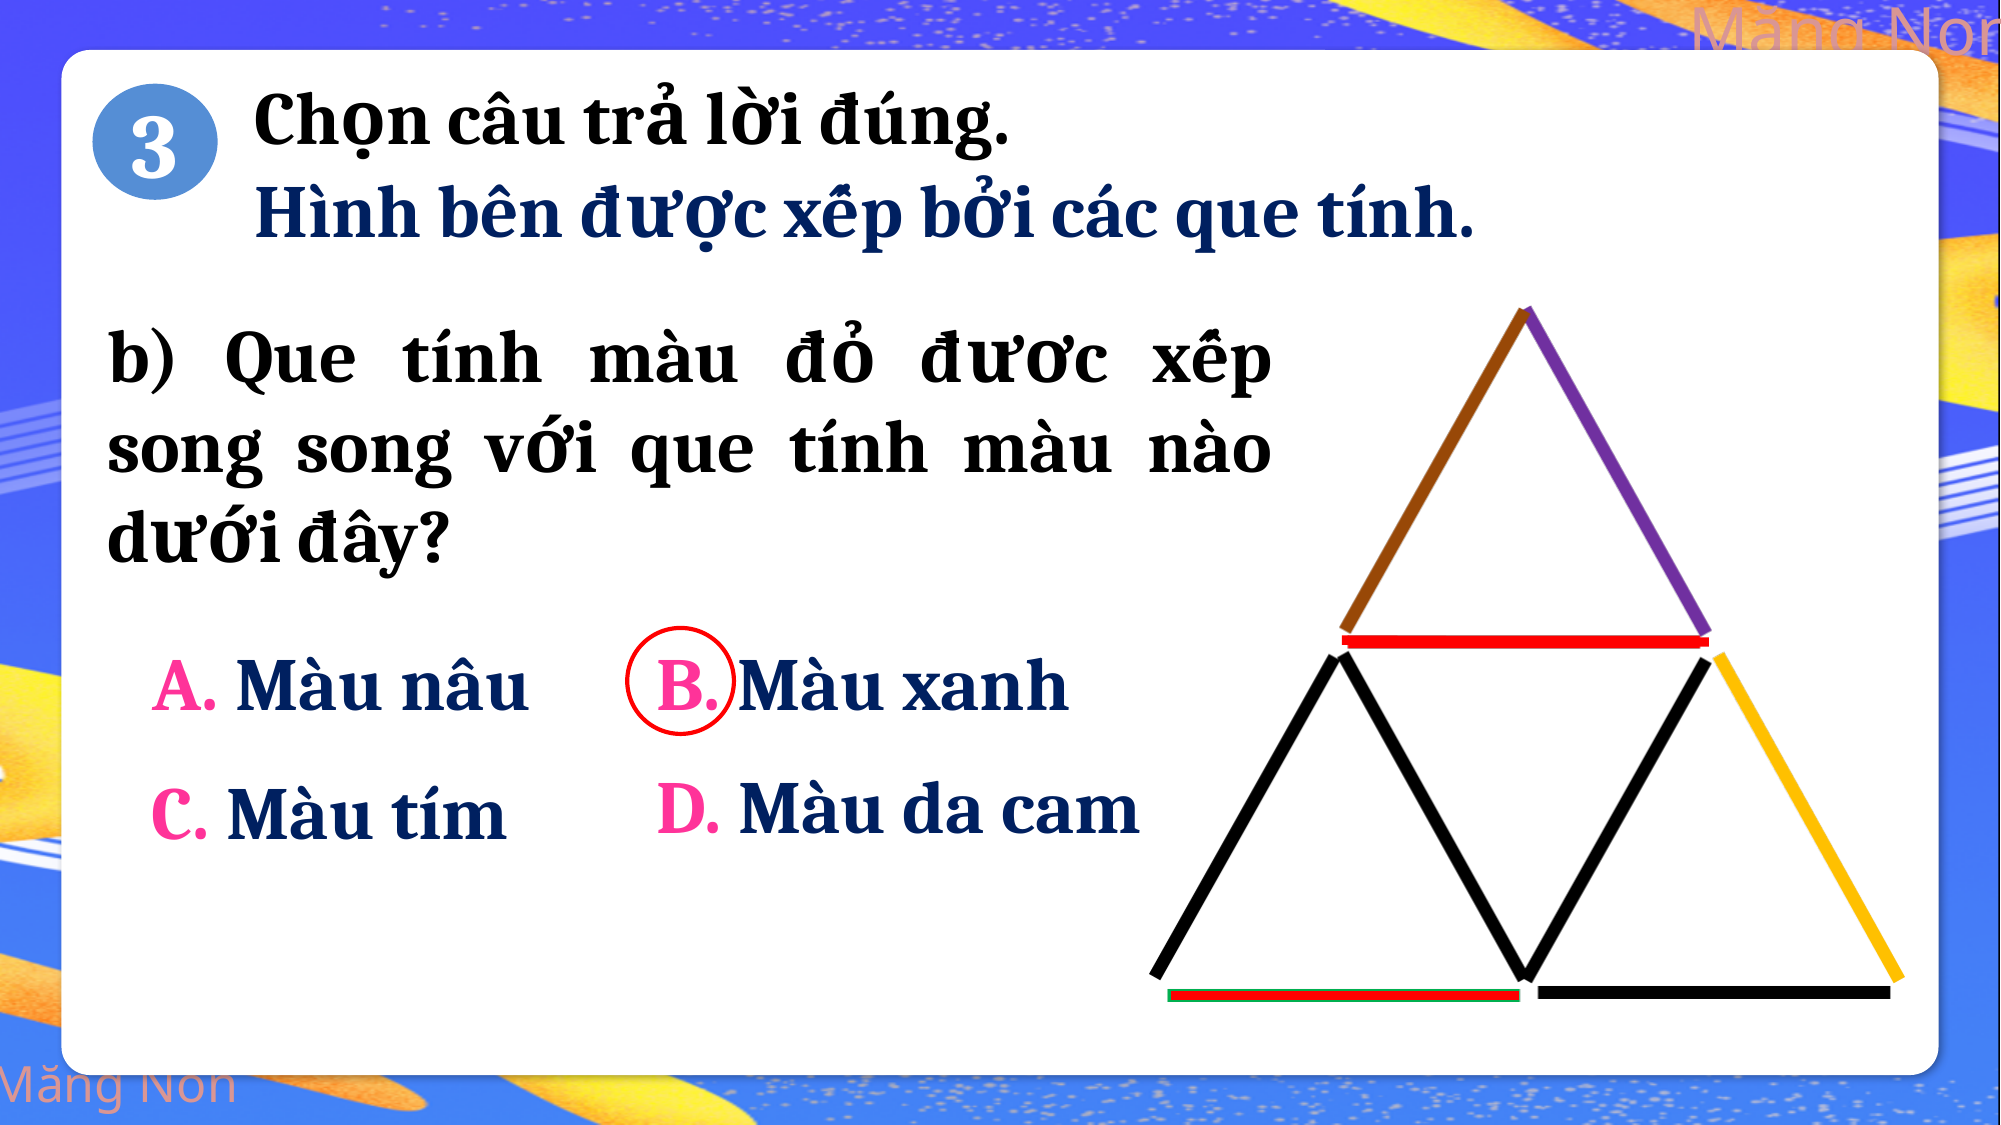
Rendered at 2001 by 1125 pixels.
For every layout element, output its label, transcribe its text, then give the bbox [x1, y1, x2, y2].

text_box Hình bên được xếp bởi các que tính. [239, 154, 1906, 260]
text_box Chọn câu trả lời đúng. [239, 62, 1906, 154]
text_box C. Màu tím [136, 756, 588, 862]
text_box 3 [90, 81, 220, 202]
text_box B. Màu xanh [696, 627, 1142, 733]
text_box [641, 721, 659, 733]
text_box A. Màu nâu [138, 627, 588, 733]
text_box b) Que tính màu đỏ đươc xếp song song với que tính màu nào dưới đây? [92, 300, 1288, 586]
text_box B. Màu xanh [641, 627, 665, 641]
picture [0, 0, 2001, 1125]
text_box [1341, 639, 1710, 643]
text_box [625, 625, 737, 737]
text_box D. Màu da cam [641, 751, 1142, 856]
